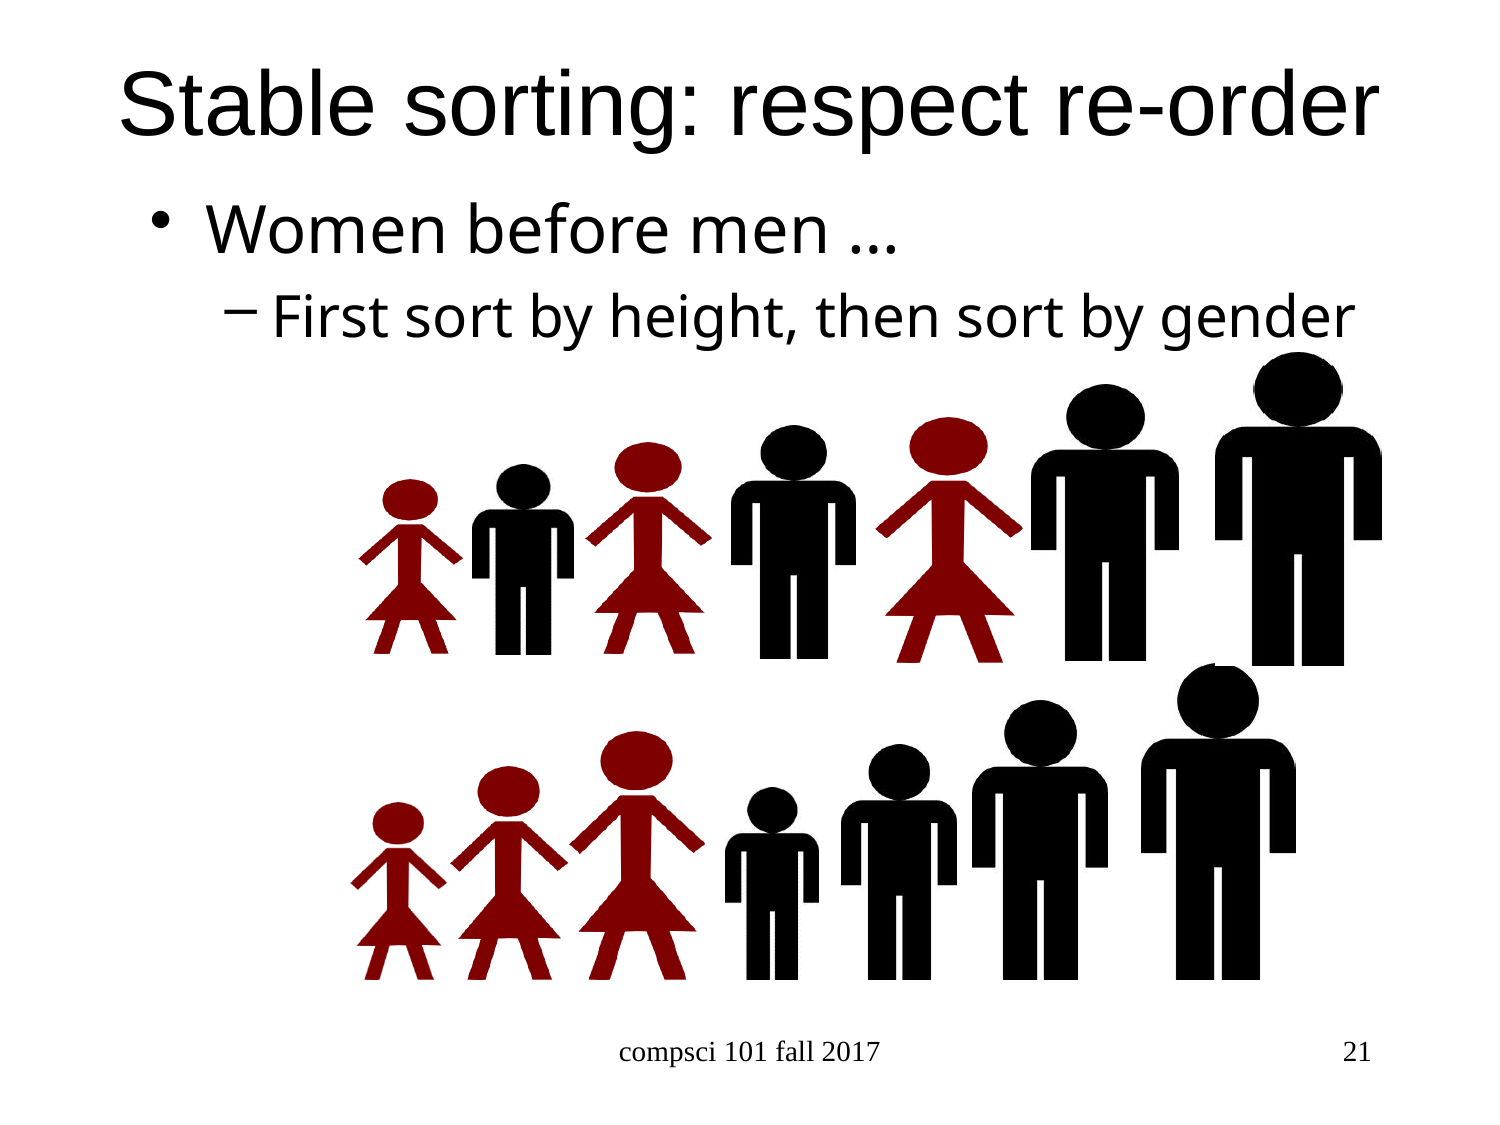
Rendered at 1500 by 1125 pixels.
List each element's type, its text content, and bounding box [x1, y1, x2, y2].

footer compsci 101 fall 2017 [512, 1024, 988, 1101]
title Stable sorting: respect re-order [50, 5, 1450, 193]
slide_number 21 [1074, 1024, 1388, 1101]
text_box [358, 352, 1382, 666]
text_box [349, 663, 1296, 980]
list Women before men … First sort by height, then sort by gender [134, 193, 1410, 918]
